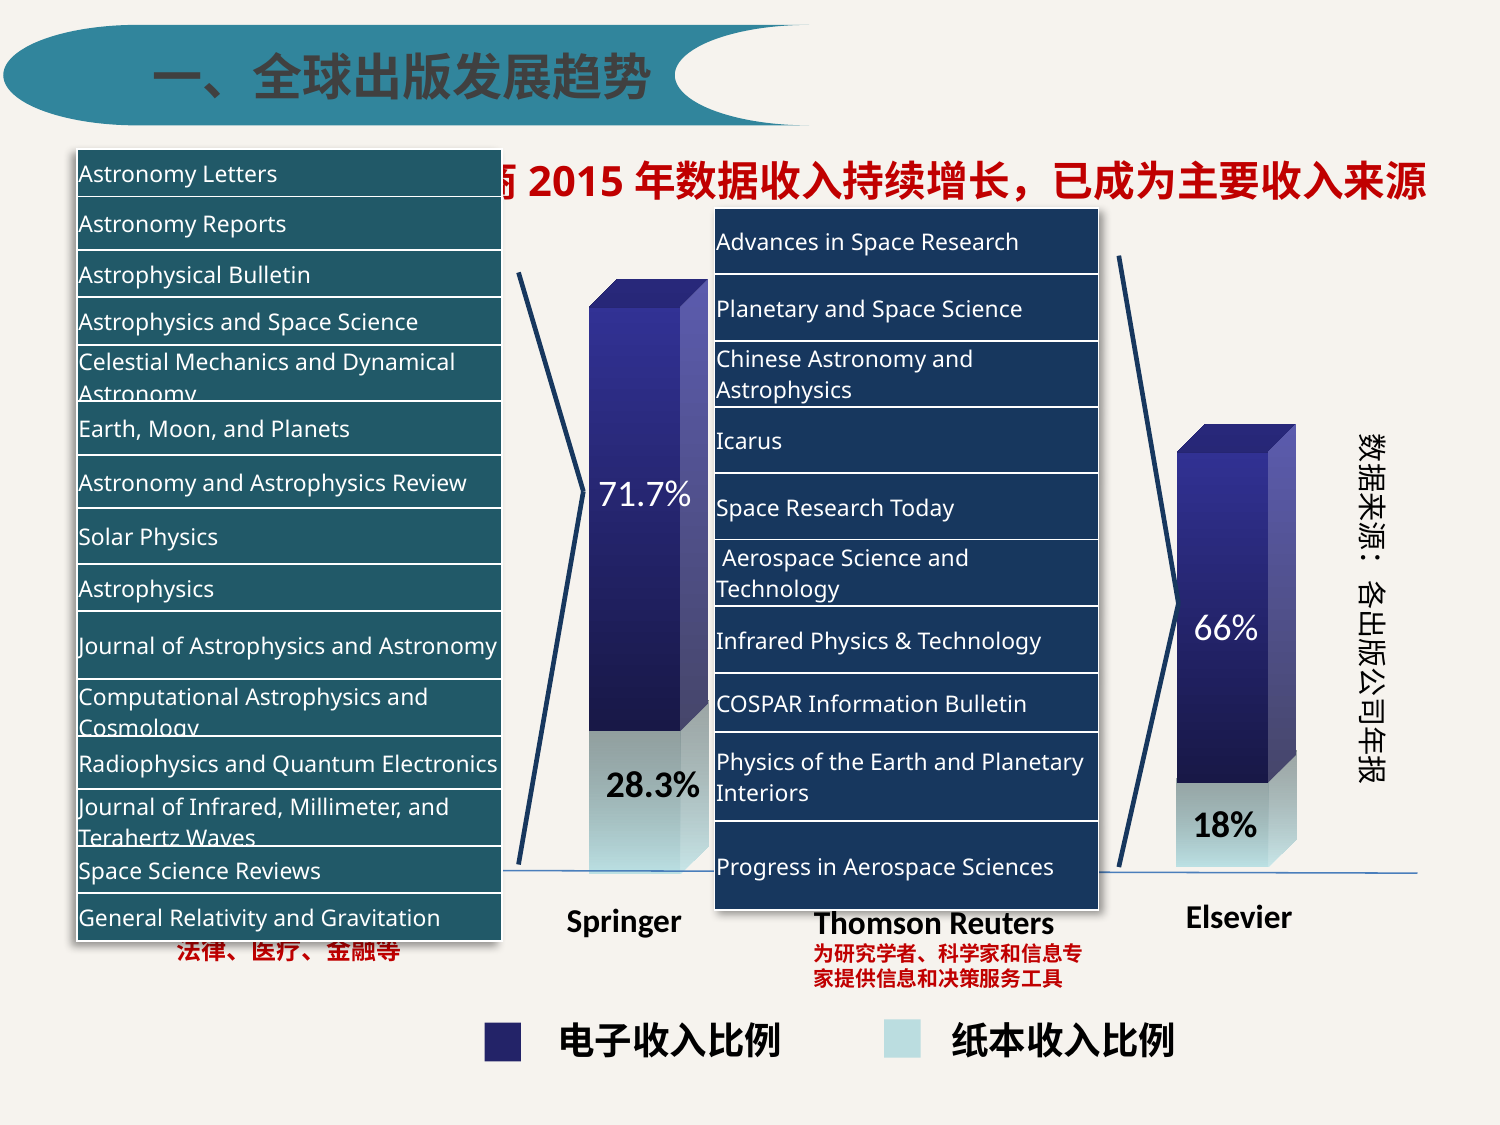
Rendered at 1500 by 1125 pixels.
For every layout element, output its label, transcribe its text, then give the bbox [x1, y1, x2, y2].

table_cell Astrophysics [78, 565, 126, 610]
table_cell Solar Physics [78, 509, 126, 563]
table_cell Astrophysical Bulletin [78, 251, 501, 296]
table_cell Journal of Infrared, Millimeter, and Terahertz Waves [78, 790, 126, 845]
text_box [131, 278, 1418, 1081]
table_cell Computational Astrophysics and Cosmology [78, 680, 126, 735]
table_cell Astronomy Reports [78, 197, 501, 249]
table_header Advances in Space Research [715, 209, 1098, 273]
text_box 一、全球出版发展趋势 [1, 22, 812, 128]
table_cell Celestial Mechanics and Dynamical Astronomy [78, 346, 126, 400]
table_cell Journal of Astrophysics and Astronomy [78, 612, 126, 678]
table_cell Space Science Reviews [78, 847, 126, 892]
table_cell Astrophysics and Space Science [78, 298, 126, 344]
table_header Astronomy Letters [78, 150, 501, 196]
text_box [1118, 255, 1179, 868]
table_cell Astronomy and Astrophysics Review [78, 456, 126, 507]
table_cell Earth, Moon, and Planets [78, 402, 126, 454]
table_cell Radiophysics and Quantum Electronics [78, 737, 126, 788]
table_cell General Relativity and Gravitation [78, 894, 126, 940]
text_box 1、全球各大出版商2015年数据收入持续增长，已成为主要收入来源 [497, 147, 1447, 212]
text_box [518, 272, 589, 865]
